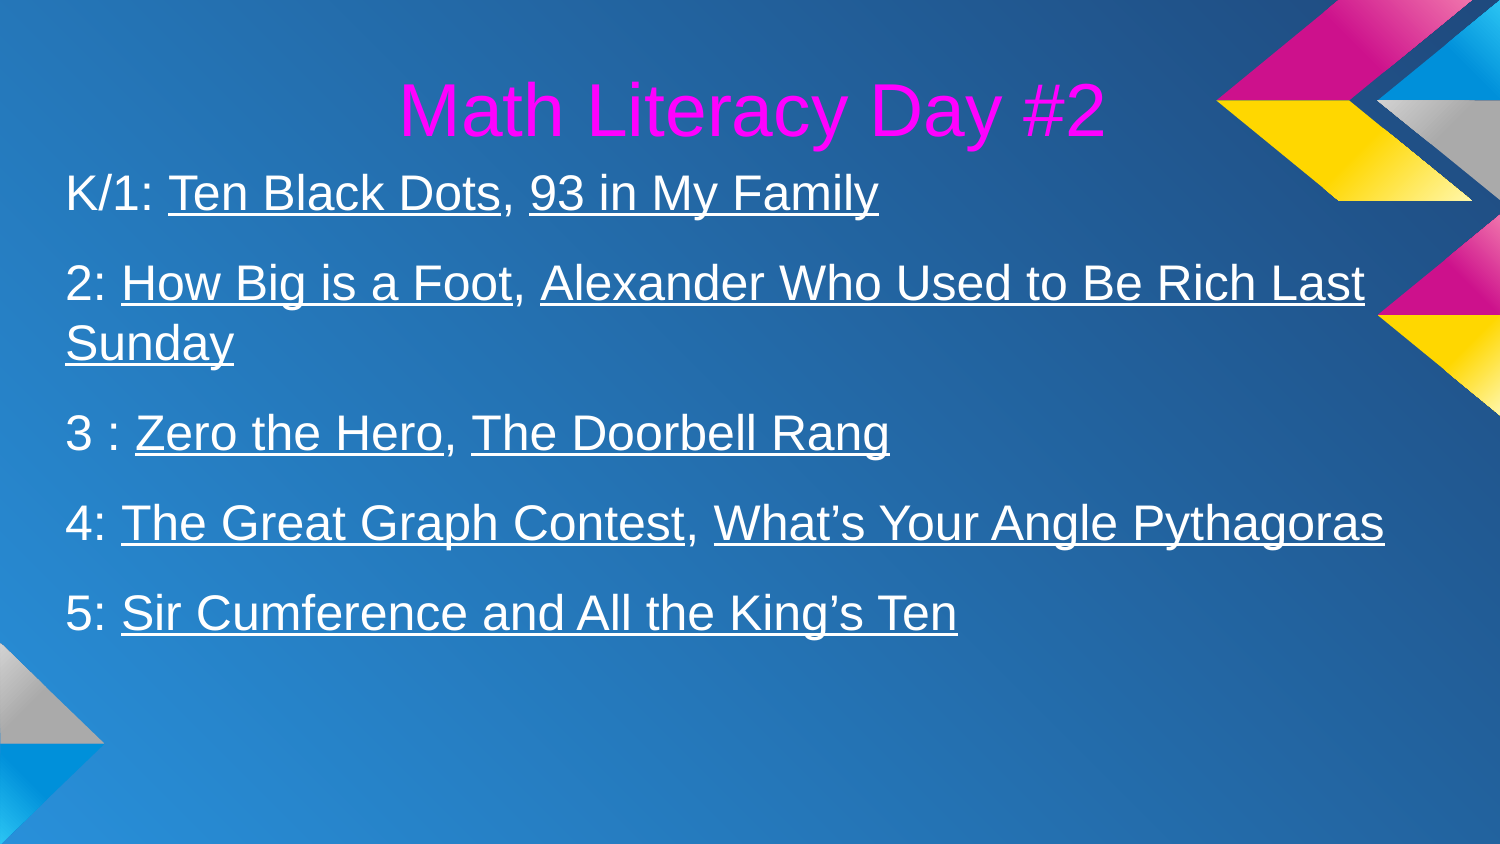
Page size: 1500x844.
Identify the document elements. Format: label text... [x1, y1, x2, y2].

title Math Literacy Day #2 [383, 25, 1156, 145]
list K/1: Ten Black Dots, 93 in My Family 2: How Big is a Foot, Alexander Who Used to Be Rich Last Sunday 3 : Zero the Hero, The Doorbell Rang 4: The Great Graph Contest, What’s Your Angle Pythagoras 5: Sir Cumference and All the King’s Ten [50, 145, 1450, 791]
